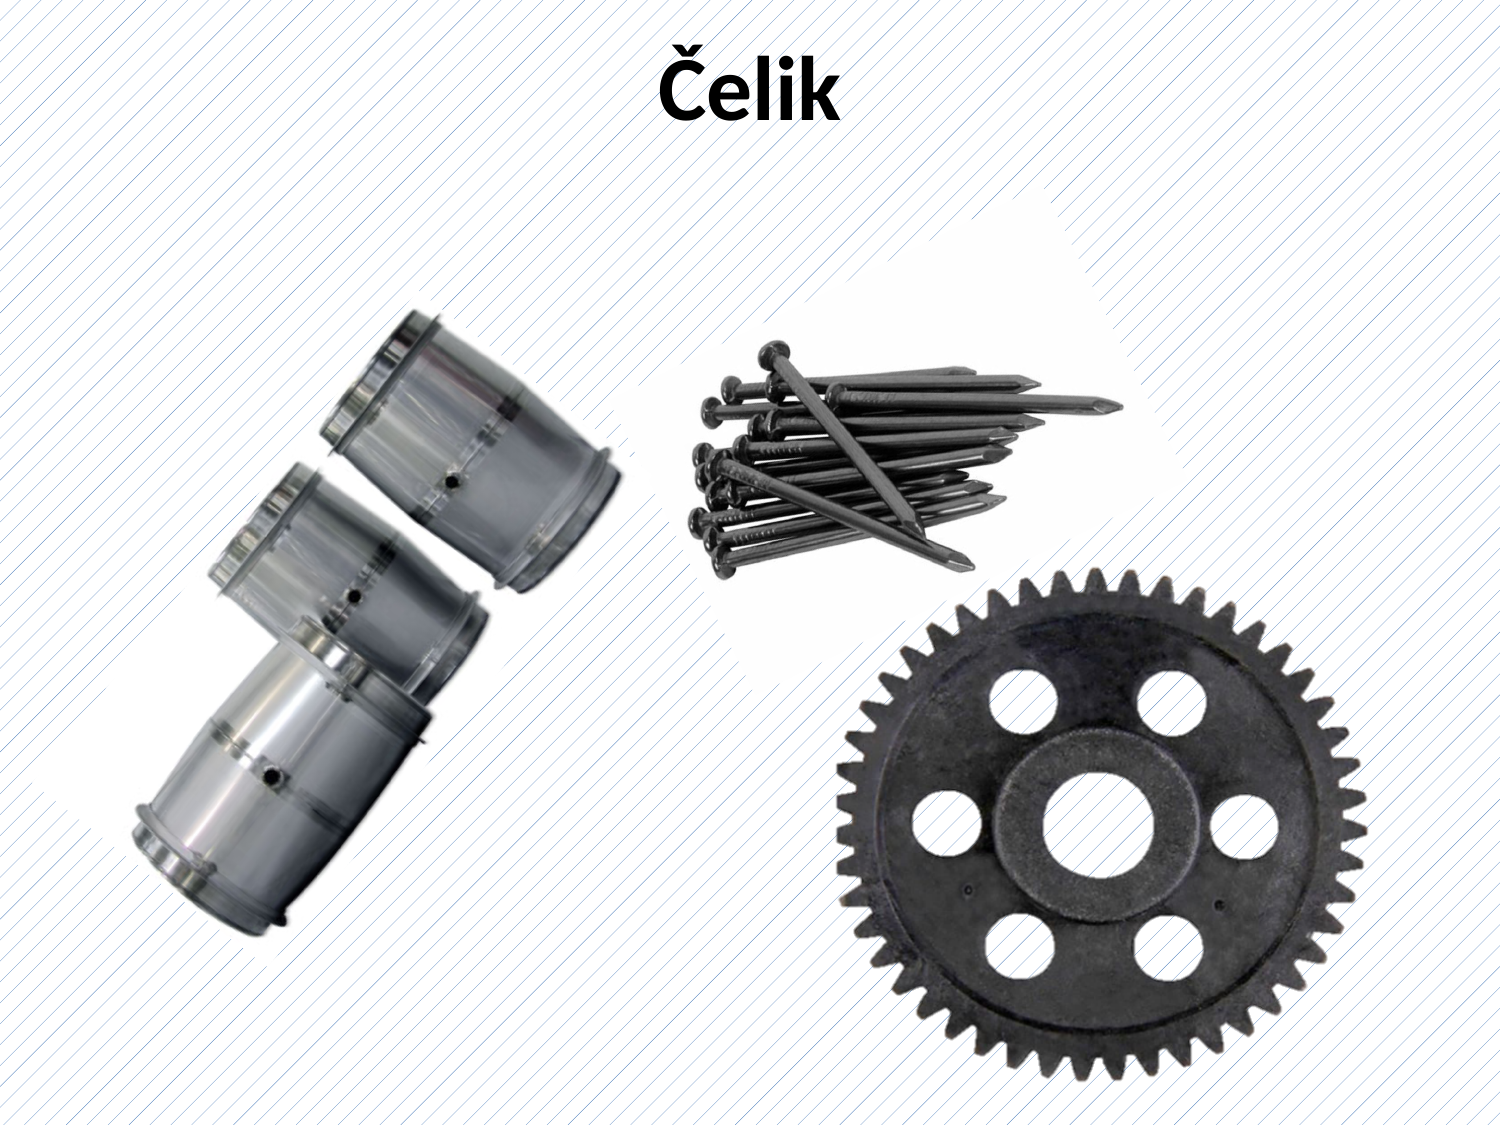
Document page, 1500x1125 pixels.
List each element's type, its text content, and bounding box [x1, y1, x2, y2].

picture [29, 186, 1426, 1125]
text_box Čelik [74, 19, 1425, 149]
